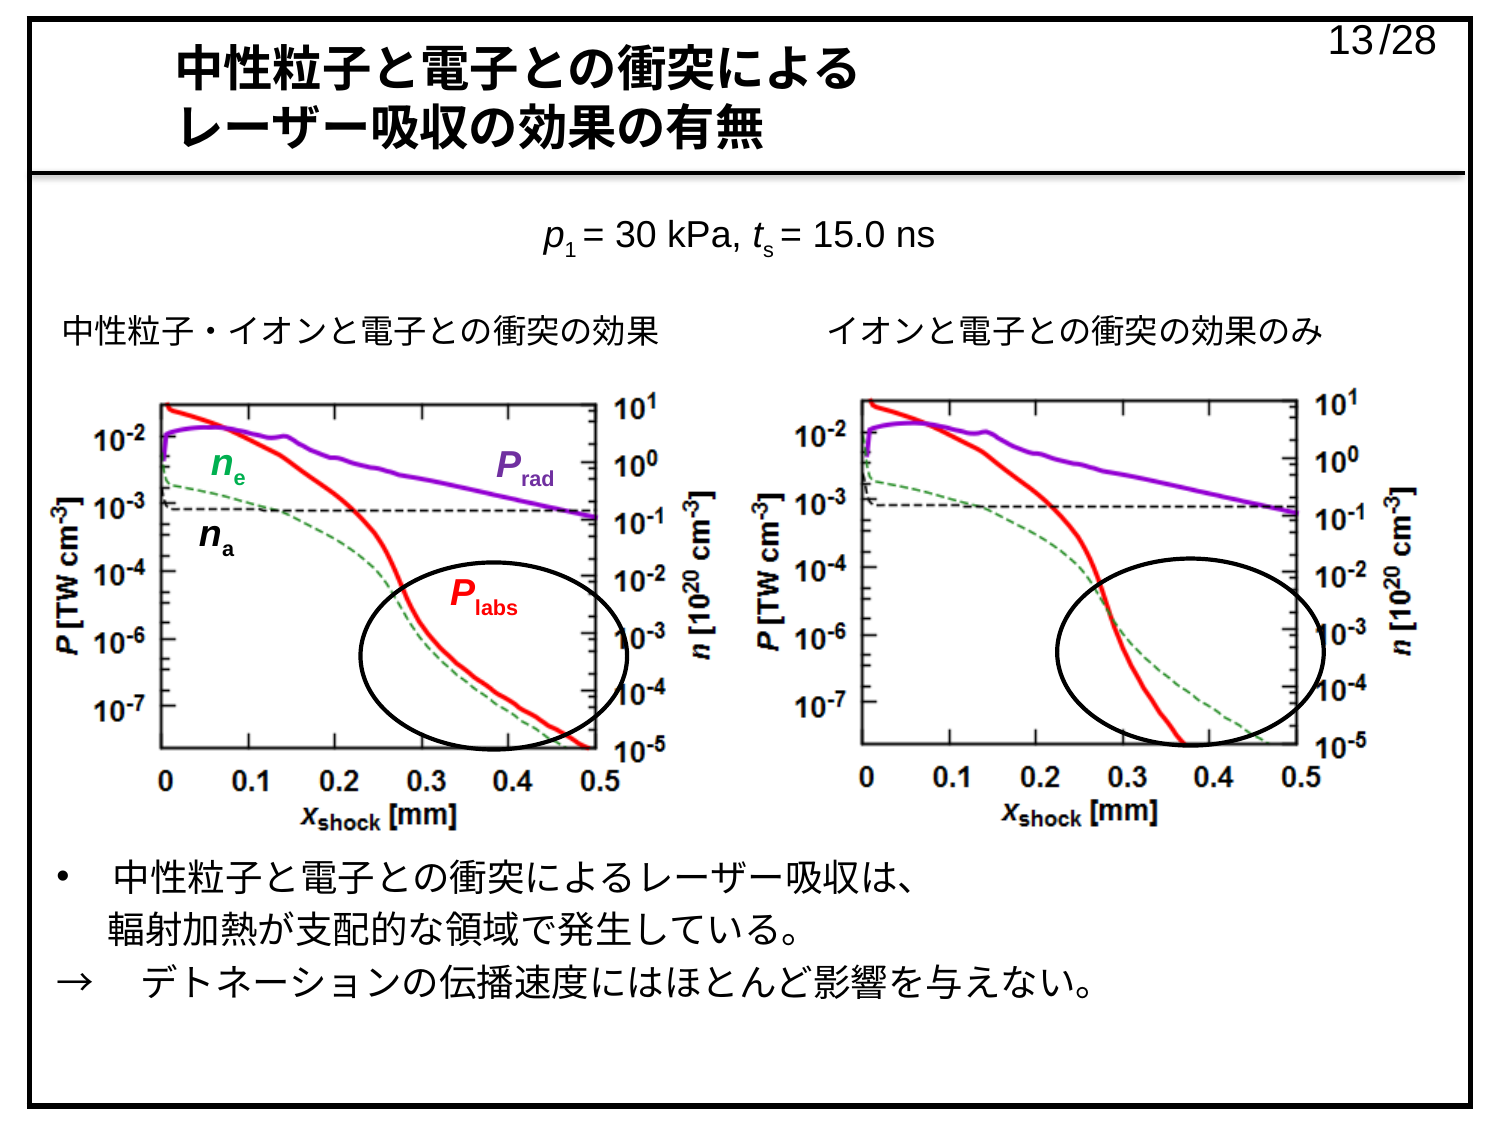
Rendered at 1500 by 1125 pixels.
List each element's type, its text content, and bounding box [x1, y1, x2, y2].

text_box イオンと電子との衝突の効果のみ [811, 302, 1340, 358]
text_box p1 = 30 kPa, ts = 15.0 ns [529, 202, 951, 269]
picture [37, 367, 1463, 870]
text_box 中性粒子・イオンと電子との衝突の効果 [46, 302, 675, 358]
slide_number 12 [1038, 8, 1389, 68]
title 中性粒子と電子との衝突による レーザー吸収の効果の有無 [159, 28, 1425, 163]
list 中性粒子と電子との衝突によるレーザー吸収は、 輻射加熱が支配的な領域で発生している。 → デトネーションの伝播速度にはほとんど影響を与えない。 [41, 874, 1459, 1094]
